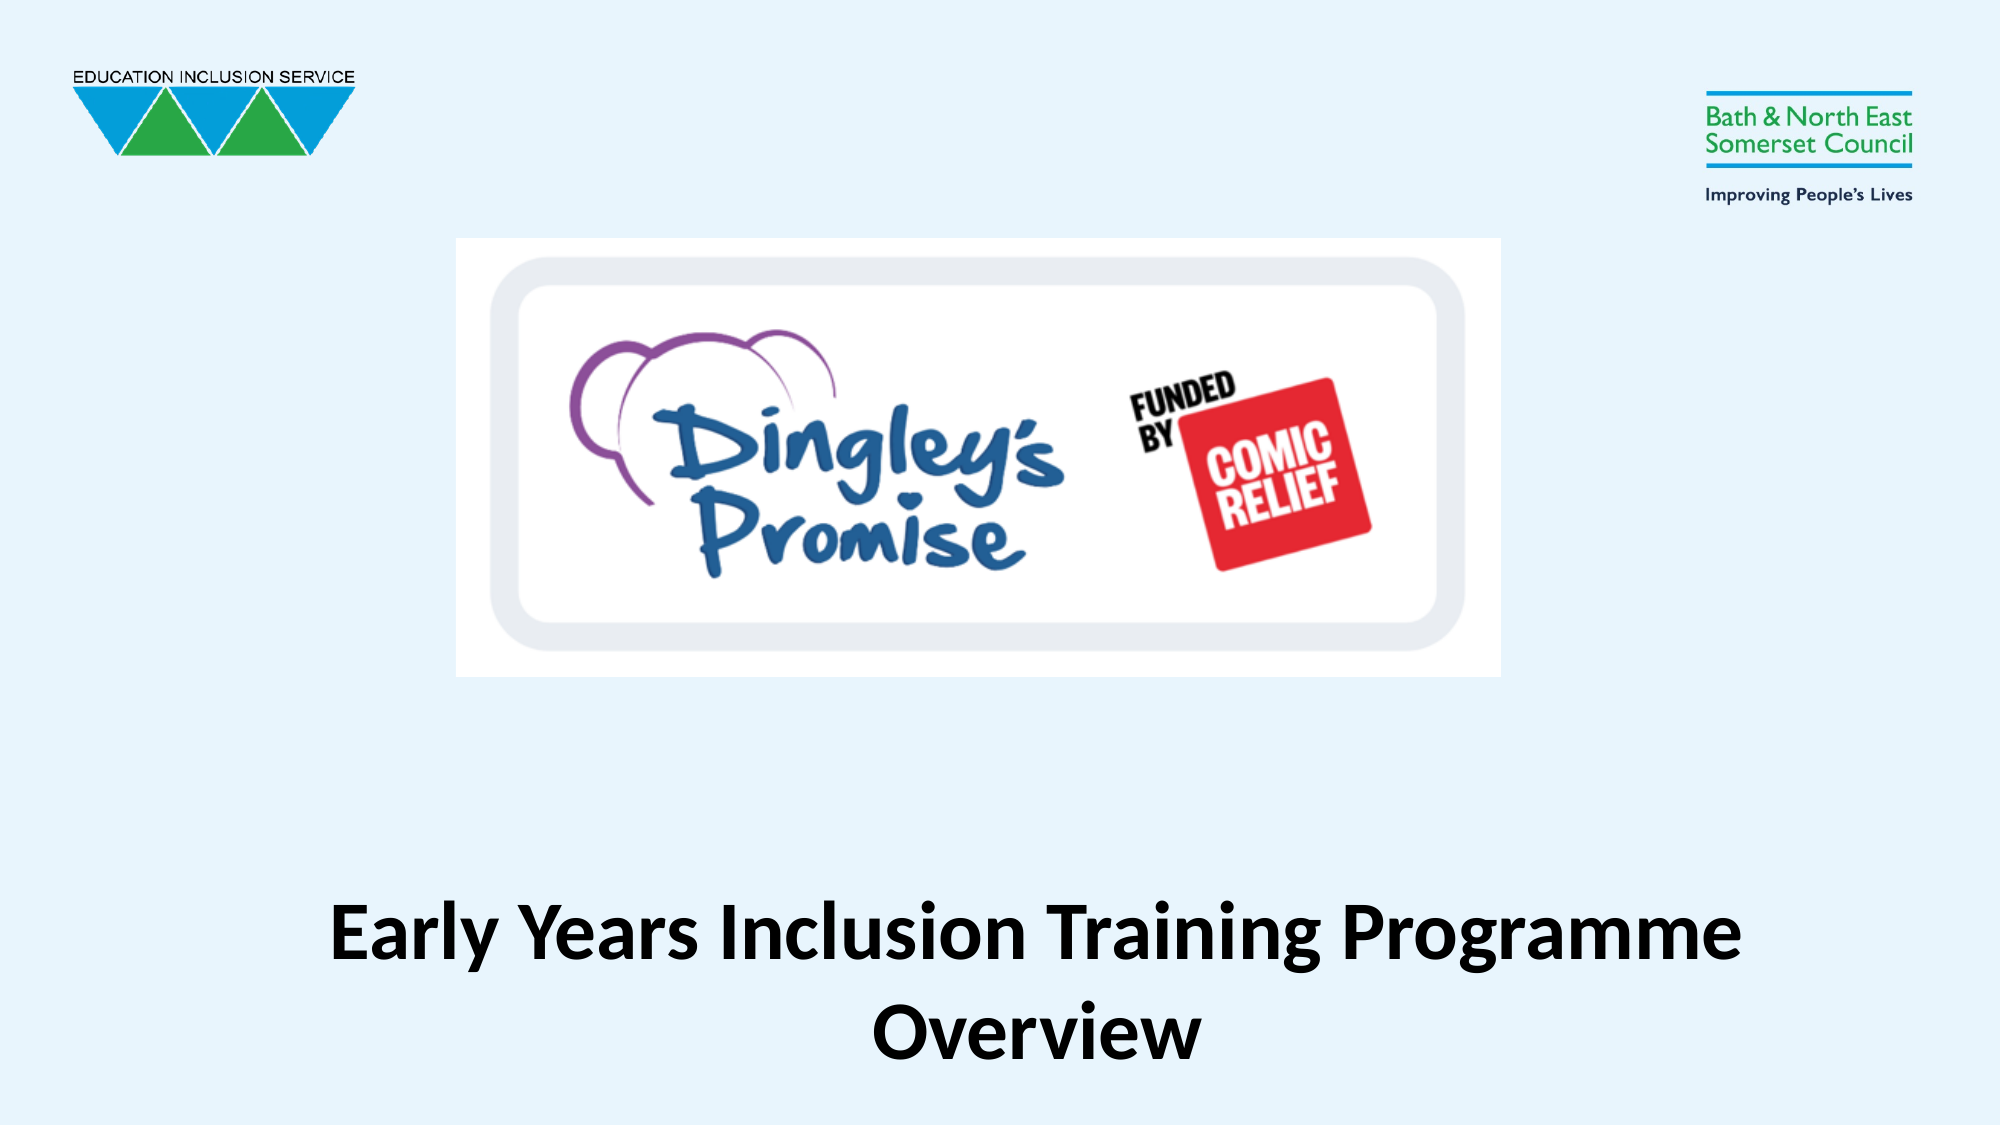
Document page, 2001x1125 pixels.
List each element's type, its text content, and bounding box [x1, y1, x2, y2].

picture [0, 0, 2000, 1125]
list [455, 238, 1501, 677]
text_box Early Years Inclusion Training Programme Overview [210, 868, 1865, 1084]
